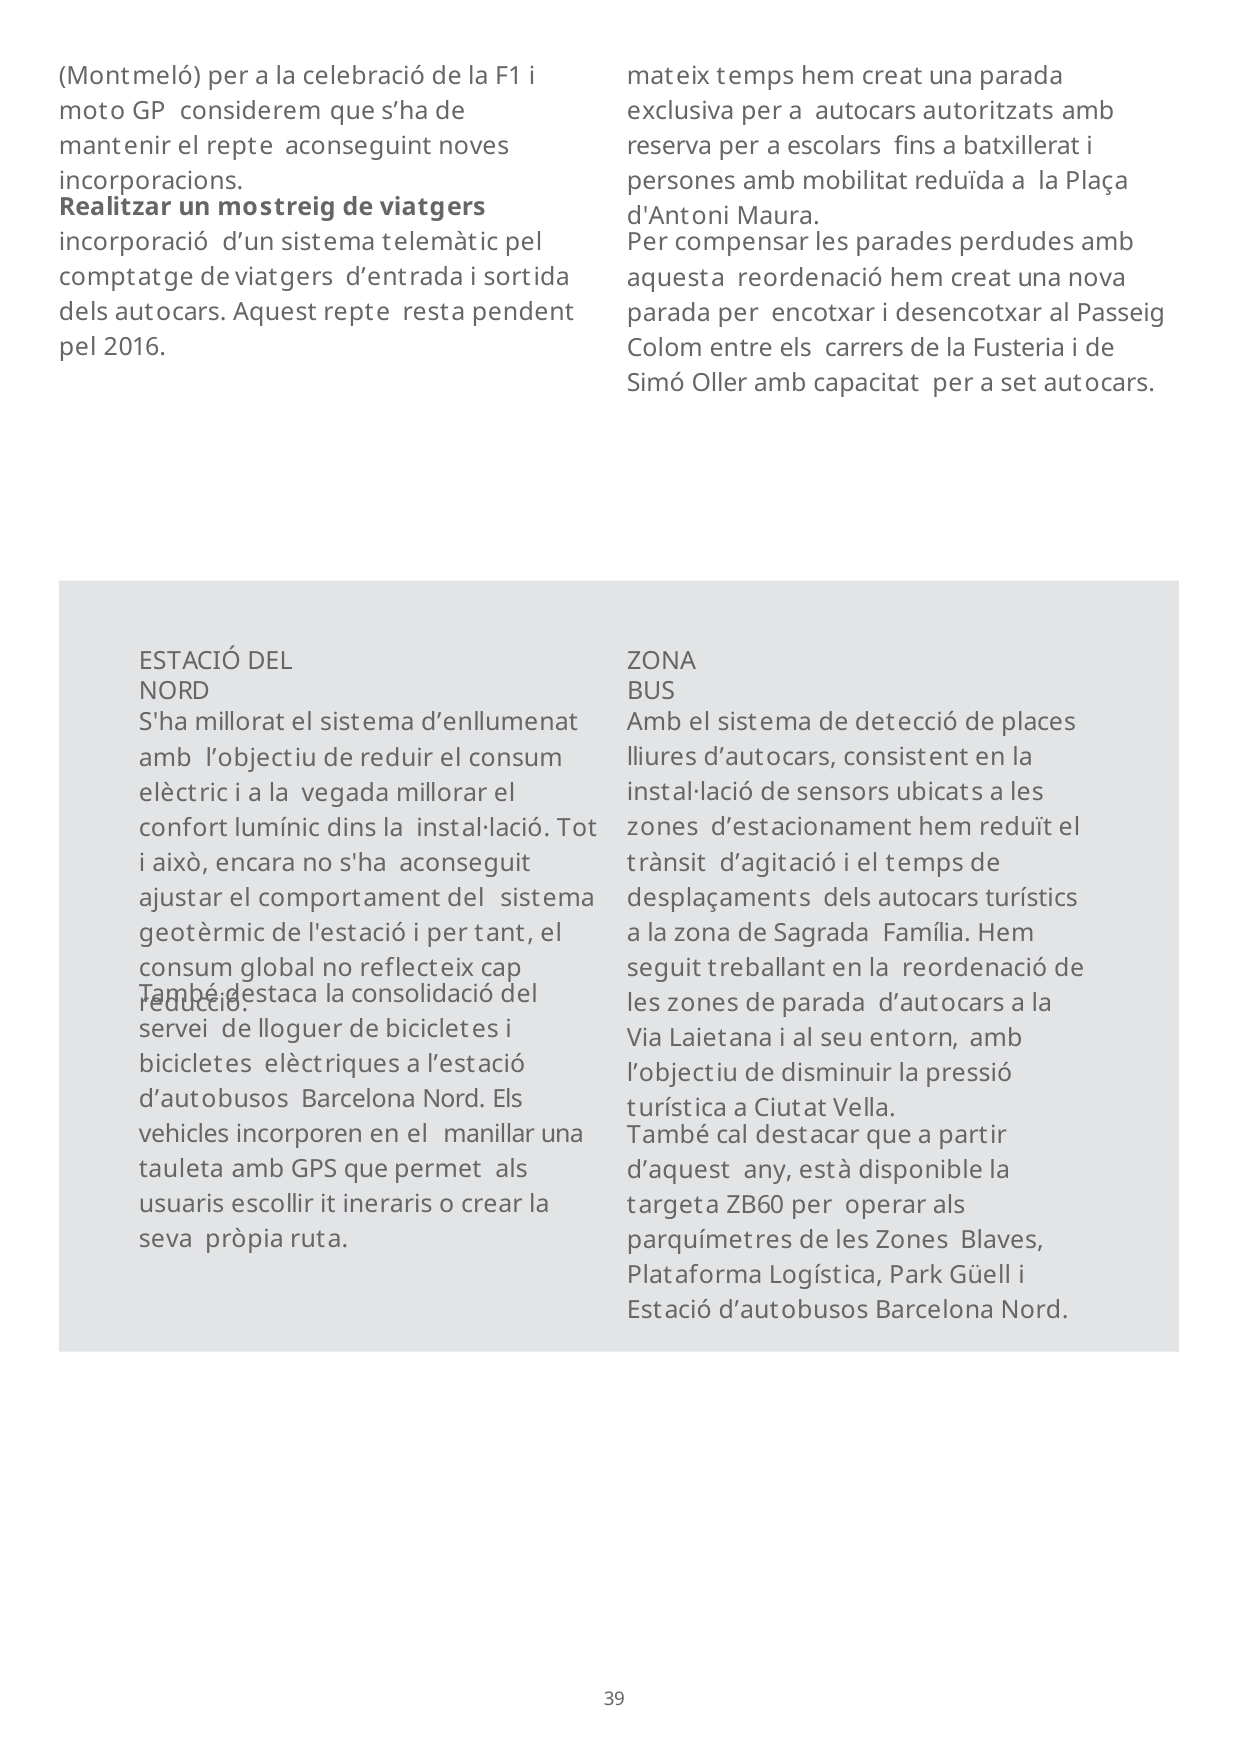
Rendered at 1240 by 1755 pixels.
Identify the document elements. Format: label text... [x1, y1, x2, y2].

text_box [58, 580, 1179, 1352]
text_box (Montmeló) per a la celebració de la F1 i moto GP considerem que s’ha de mantenir el repte aconseguint noves incorporacions. [56, 52, 577, 183]
text_box També destaca la consolidació del servei de lloguer de bicicletes i bicicletes elèctriques a l’estació d’autobusos Barcelona Nord. Els vehicles incorporen en el manillar una tauleta amb GPS que permet als usuaris escollir it ineraris o crear la seva pròpia ruta. [136, 970, 610, 1253]
text_box També cal destacar que a partir d’aquest any, està disponible la targeta ZB60 per operar als parquímetres de les Zones Blaves, Plataforma Logística, Park Güell i Estació d’autobusos Barcelona Nord. [624, 1111, 1070, 1324]
text_box mateix temps hem creat una parada exclusiva per a autocars autoritzats amb reserva per a escolars fins a batxillerat i persones amb mobilitat reduïda a la Plaça d'Antoni Maura. [624, 52, 1178, 230]
text_box Realitzar un mostreig de viatgers incorporació d’un sistema telemàtic pel comptatge de viatgers d’entrada i sortida dels autocars. Aquest repte resta pendent pel 2016. [56, 183, 603, 361]
text_box Per compensar les parades perdudes amb aquesta reordenació hem creat una nova parada per encotxar i desencotxar al Passeig Colom entre els carrers de la Fusteria i de Simó Oller amb capacitat per a set autocars. [624, 218, 1175, 396]
text_box ESTACIÓ DEL NORD [136, 642, 346, 698]
text_box ZONA BUS [624, 642, 738, 698]
text_box S'ha millorat el sistema d’enllumenat amb l’objectiu de reduir el consum elèctric i a la vegada millorar el confort lumínic dins la instal·lació. Tot i això, encara no s'ha aconseguit ajustar el comportament del sistema geotèrmic de l'estació i per tant, el consum global no reflecteix cap reducció. [136, 698, 610, 970]
slide_number 107 [597, 1683, 643, 1755]
text_box Amb el sistema de detecció de places lliures d’autocars, consistent en la instal·lació de sensors ubicats a les zones d’estacionament hem reduït el trànsit d’agitació i el temps de desplaçaments dels autocars turístics a la zona de Sagrada Família. Hem seguit treballant en la reordenació de les zones de parada d’autocars a la Via Laietana i al seu entorn, amb l’objectiu de disminuir la pressió turística a Ciutat Vella. [624, 698, 1090, 1121]
